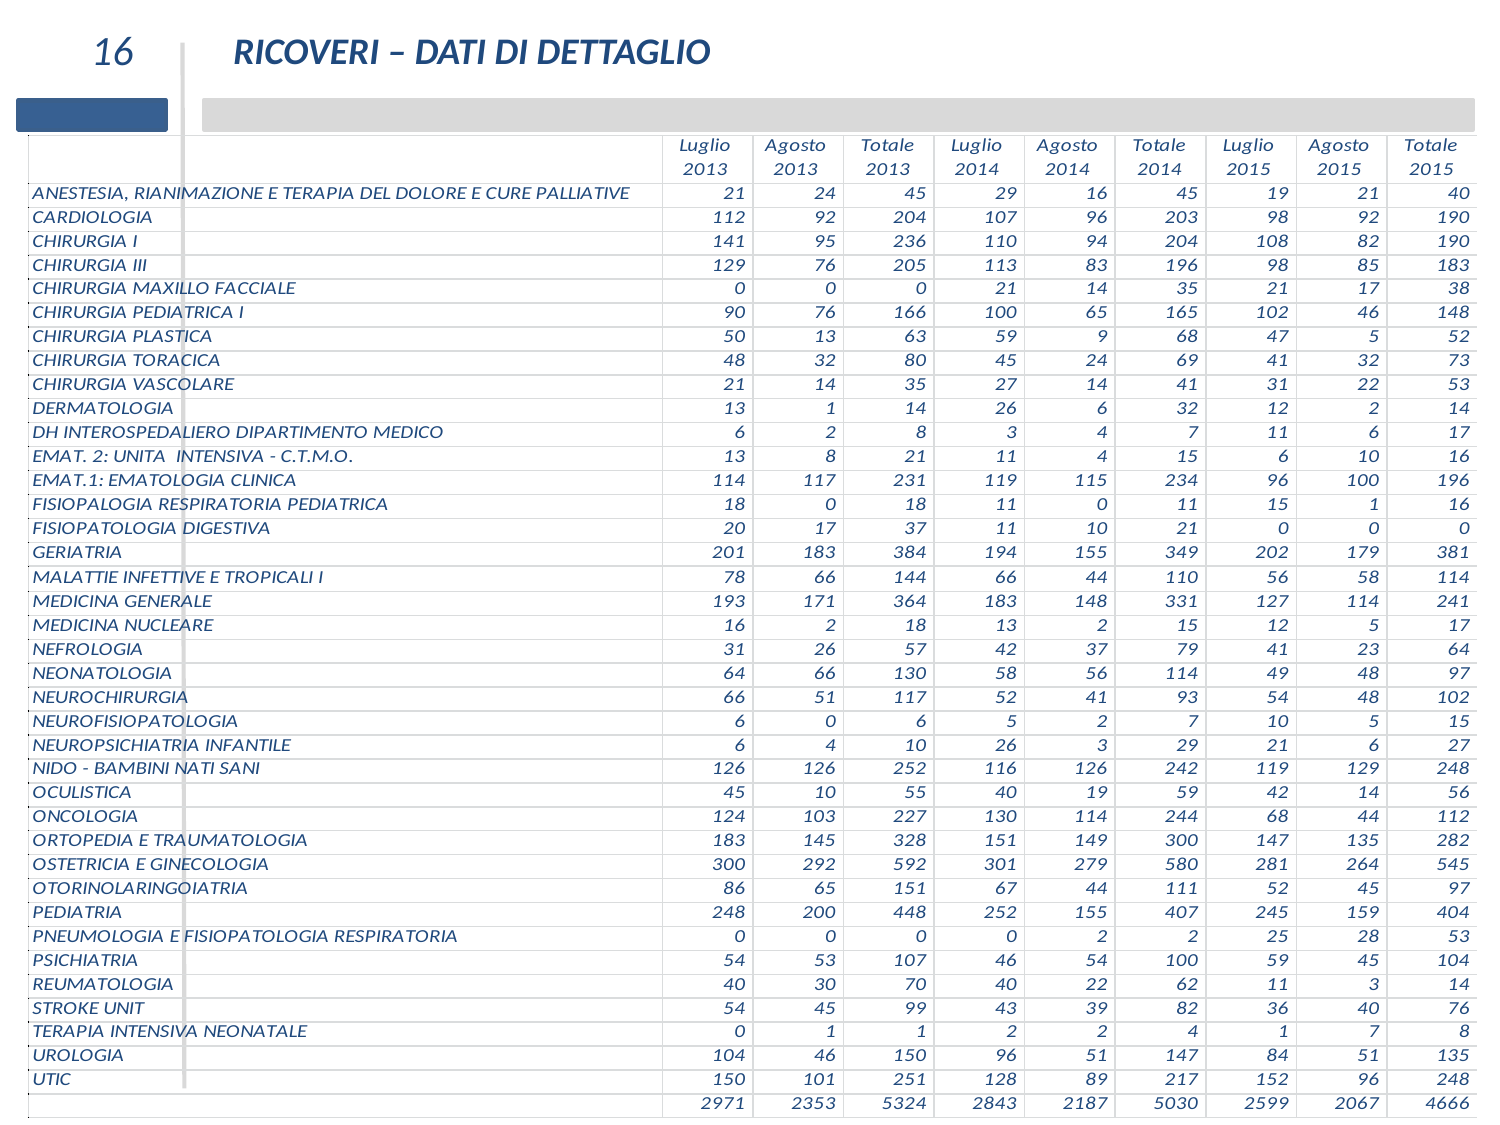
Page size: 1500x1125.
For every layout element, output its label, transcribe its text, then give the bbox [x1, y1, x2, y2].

slide_number 16 [18, 8, 149, 90]
text_box RICOVERI – DATI DI DETTAGLIO [218, 19, 1365, 80]
picture [27, 134, 1479, 1119]
